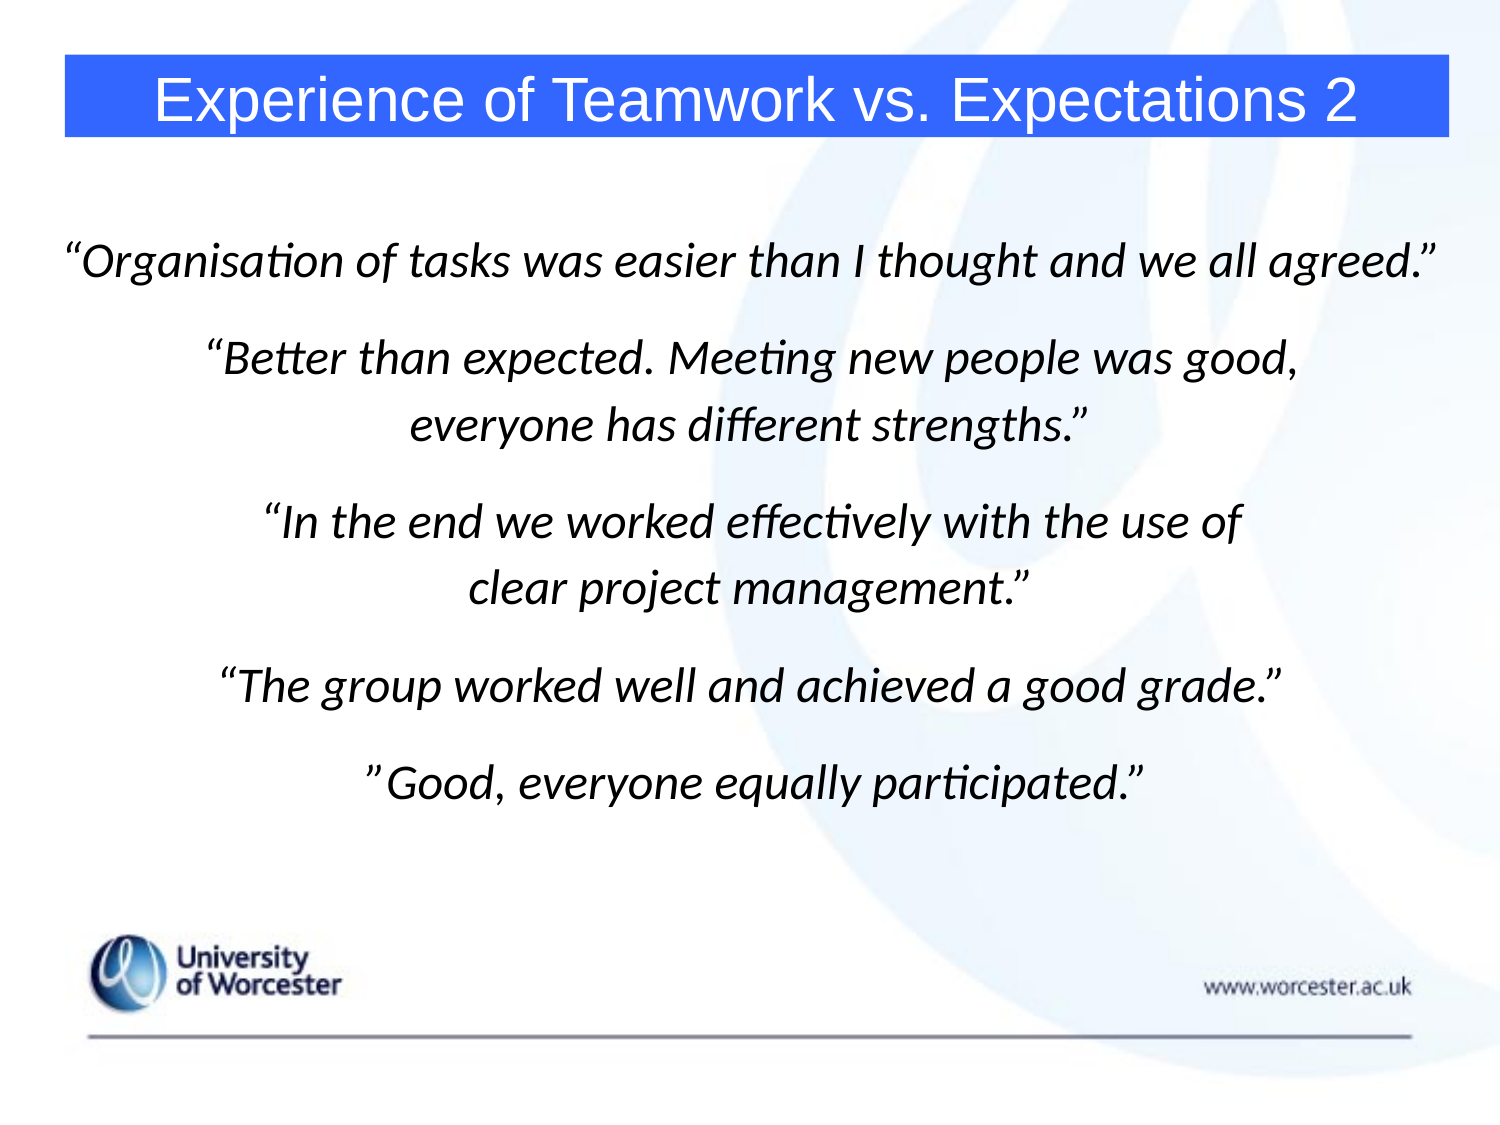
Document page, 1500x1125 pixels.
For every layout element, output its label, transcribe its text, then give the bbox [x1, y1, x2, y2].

title Experience of Teamwork vs. Expectations 2 [64, 54, 1450, 138]
text_box “Organisation of tasks was easier than I thought and we all agreed.” “Better than expected. Meeting new people was good, everyone has different strengths.” “In the end we worked effectively with the use of clear project management.” “The group worked well and achieved a good grade.” ”Good, everyone equally participated.” [45, 219, 1469, 915]
picture [0, 0, 1500, 1125]
